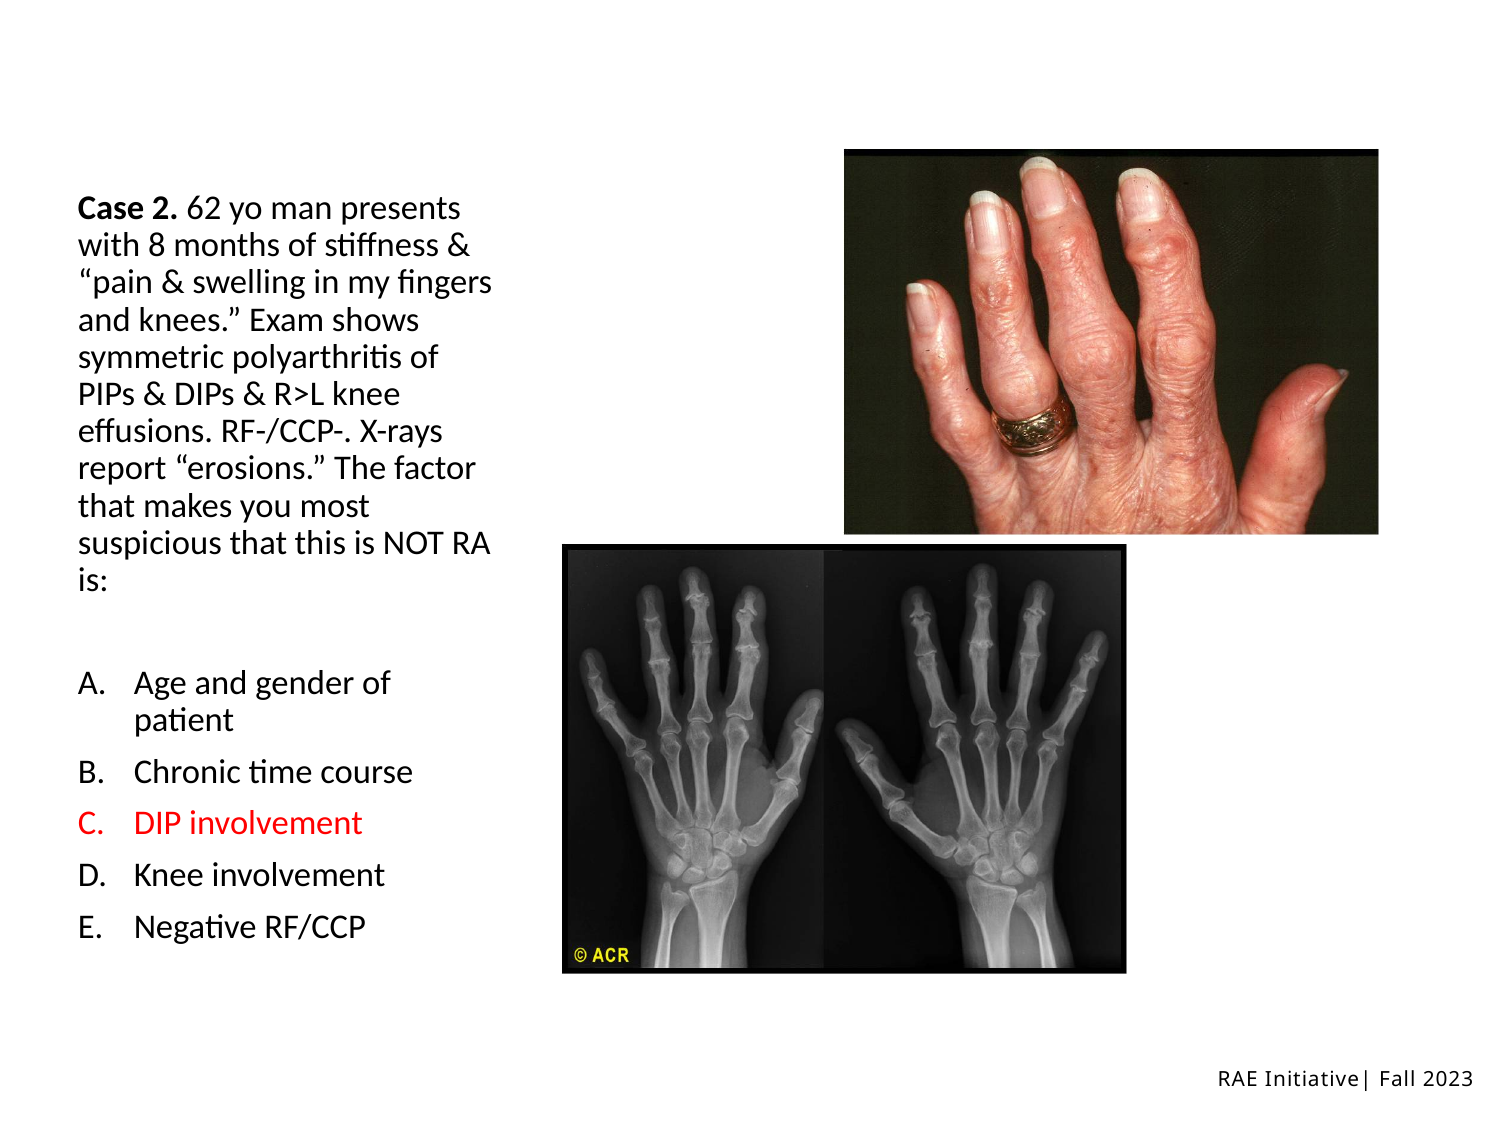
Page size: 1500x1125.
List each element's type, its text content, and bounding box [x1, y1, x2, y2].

picture [561, 543, 1127, 974]
text_box RAE Initiative| Fall 2023 [1100, 1066, 1474, 1092]
list Case 2. 62 yo man presents with 8 months of stiffness & “pain & swelling in my fingers and knees.” Exam shows symmetric polyarthritis of PIPs & DIPs & R>L knee effusions. RF-/CCP-. X-rays report “erosions.” The factor that makes you most suspicious that this is NOT RA is: Age and gender of patient Chronic time course DIP involvement Knee involvement Negative RF/CCP [62, 182, 514, 959]
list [843, 148, 1379, 535]
